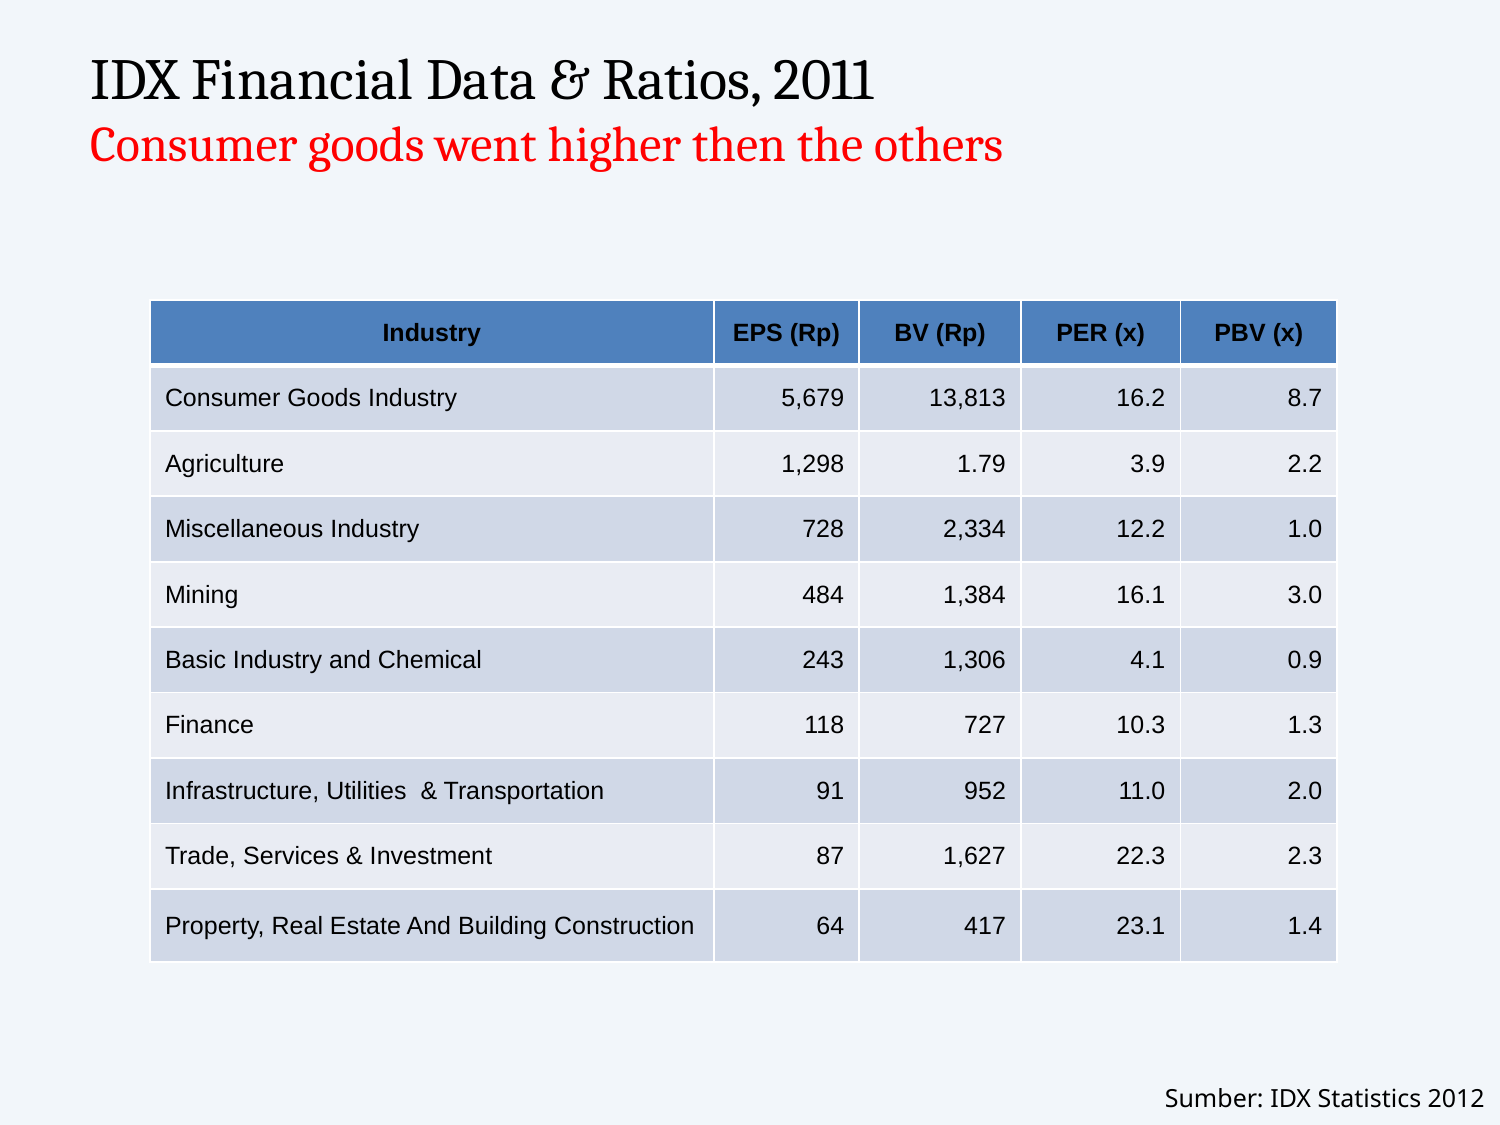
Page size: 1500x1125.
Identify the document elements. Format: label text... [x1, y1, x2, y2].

table_cell 417 [860, 890, 1020, 961]
table_cell 64 [715, 890, 858, 961]
table_cell 2,334 [860, 497, 1020, 561]
table_cell 1,306 [860, 628, 1020, 692]
title IDX Financial Data & Ratios, 2011 Consumer goods went higher then the others [75, 12, 1425, 200]
table_cell 87 [715, 824, 858, 888]
table_cell 22.3 [1022, 824, 1180, 888]
table_cell 243 [715, 628, 858, 692]
text_box Sumber: IDX Statistics 2012 [1049, 1074, 1500, 1120]
table_header EPS (Rp) [715, 301, 858, 363]
table_cell 1.0 [1181, 497, 1336, 561]
table_cell 91 [715, 759, 858, 823]
table_cell 16.1 [1022, 563, 1180, 626]
table_cell Mining [151, 563, 713, 626]
table_cell 4.1 [1022, 628, 1180, 692]
table_cell 1.3 [1181, 693, 1336, 757]
table_cell Miscellaneous Industry [151, 497, 713, 561]
table_cell 13,813 [860, 368, 1020, 430]
table_cell 16.2 [1022, 368, 1180, 430]
table_cell 728 [715, 497, 858, 561]
table_cell 484 [715, 563, 858, 626]
table_header PBV (x) [1181, 301, 1336, 363]
table_cell 2.3 [1181, 824, 1336, 888]
table_cell Basic Industry and Chemical [151, 628, 713, 692]
table_cell Property, Real Estate And Building Construction [151, 890, 713, 961]
table_cell 1.4 [1181, 890, 1336, 961]
table_header PER (x) [1022, 301, 1180, 363]
table_cell 727 [860, 693, 1020, 757]
table_cell 1,298 [715, 432, 858, 495]
table_cell 0.9 [1181, 628, 1336, 692]
table_cell Trade, Services & Investment [151, 824, 713, 888]
table_cell 1,384 [860, 563, 1020, 626]
table_cell 118 [715, 693, 858, 757]
table_cell Finance [151, 693, 713, 757]
table_cell Infrastructure, Utilities & Transportation [151, 759, 713, 823]
table_cell 1.79 [860, 432, 1020, 495]
table_cell 23.1 [1022, 890, 1180, 961]
table_cell 11.0 [1022, 759, 1180, 823]
table_header BV (Rp) [860, 301, 1020, 363]
table_cell 3.0 [1181, 563, 1336, 626]
table_cell 2.0 [1181, 759, 1336, 823]
table_cell Agriculture [151, 432, 713, 495]
table_header Industry [151, 301, 713, 363]
table_cell 952 [860, 759, 1020, 823]
table_cell 8.7 [1181, 368, 1336, 430]
table_cell 10.3 [1022, 693, 1180, 757]
table_cell 12.2 [1022, 497, 1180, 561]
table_cell Consumer Goods Industry [151, 368, 713, 430]
table_cell 2.2 [1181, 432, 1336, 495]
table_cell 3.9 [1022, 432, 1180, 495]
table_cell 1,627 [860, 824, 1020, 888]
table_cell 5,679 [715, 368, 858, 430]
